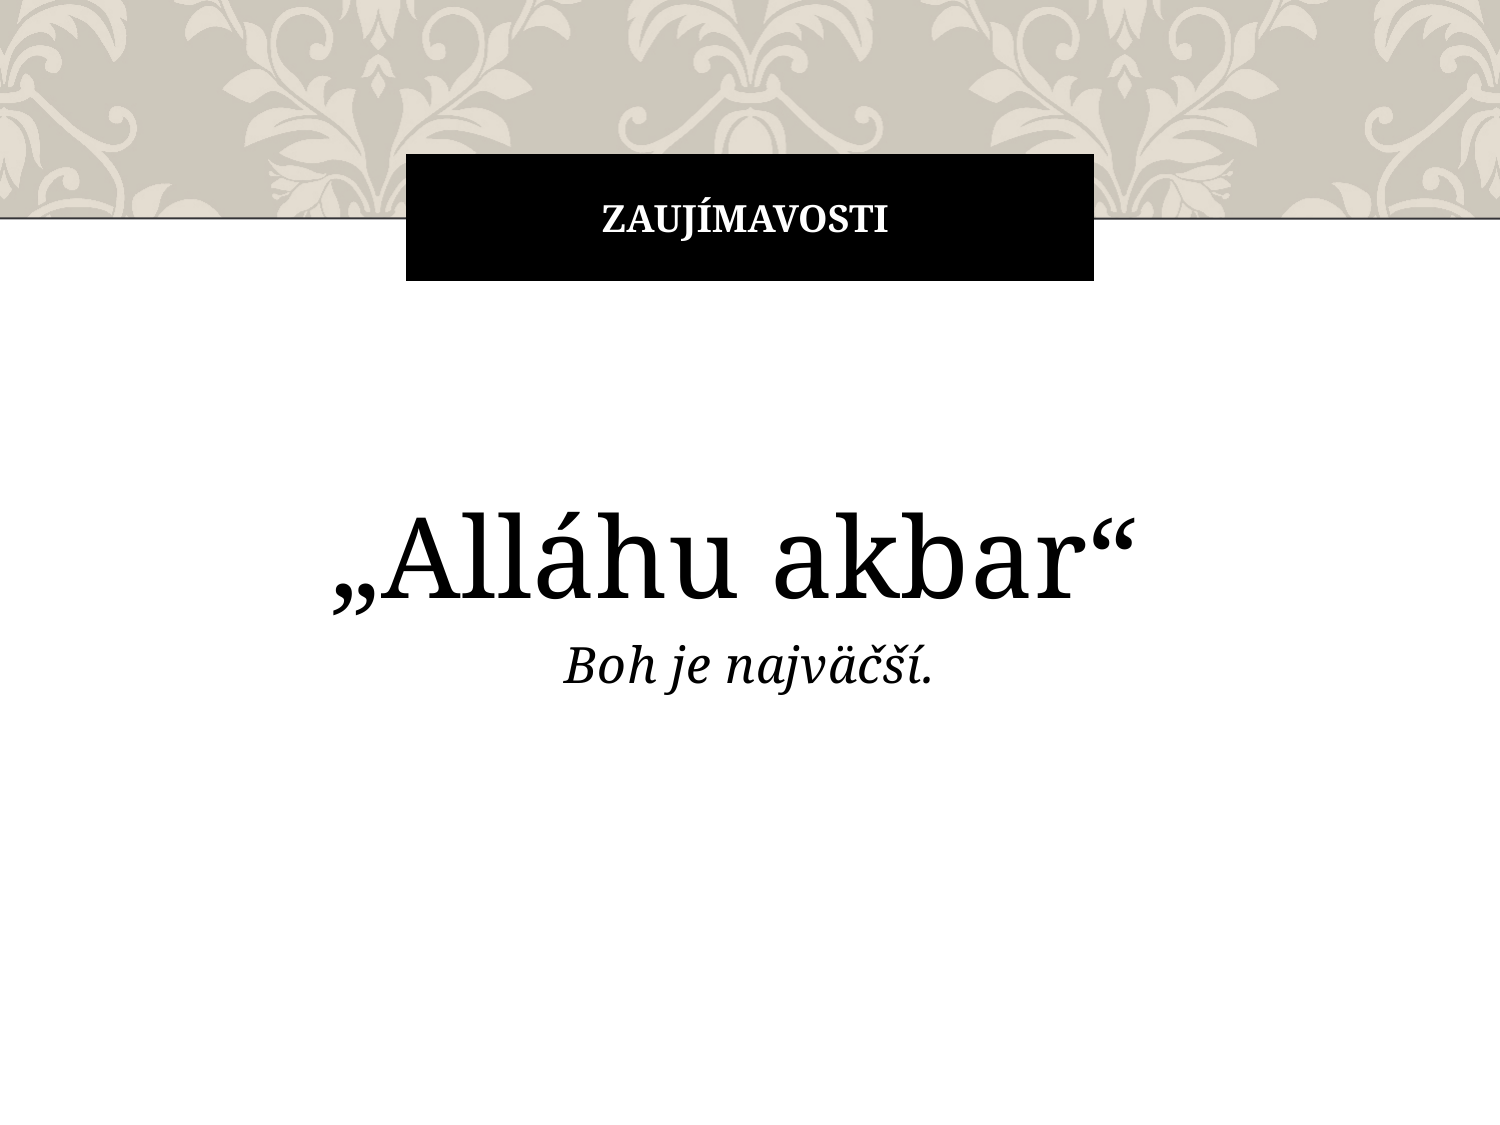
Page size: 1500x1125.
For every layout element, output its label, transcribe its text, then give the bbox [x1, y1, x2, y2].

title Zaujímavosti [406, 154, 1094, 281]
list „Alláhu akbar“ Boh je najväčší. [75, 331, 1425, 1000]
